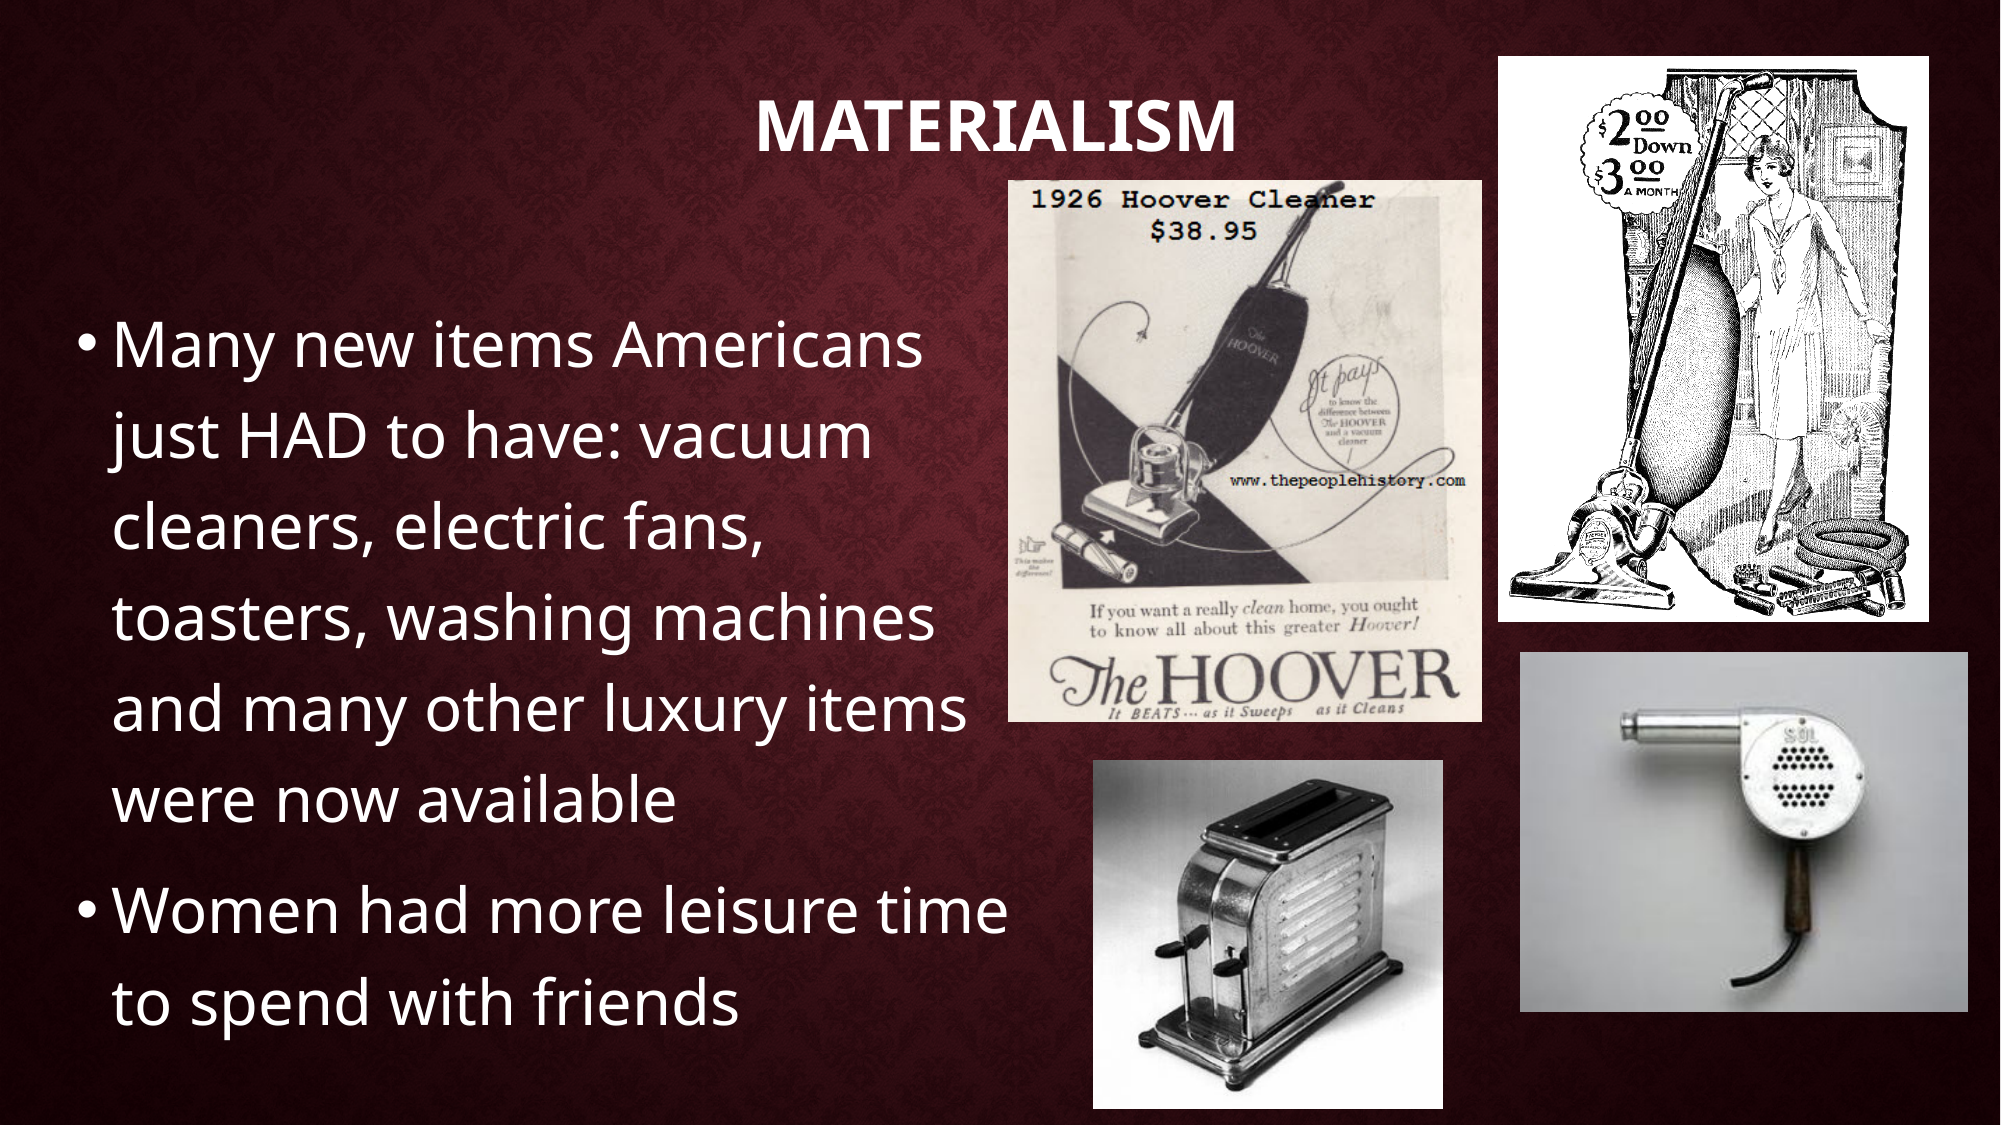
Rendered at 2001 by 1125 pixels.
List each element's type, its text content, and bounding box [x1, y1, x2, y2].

picture [1008, 180, 1482, 723]
picture [1519, 651, 1968, 1013]
picture [1092, 760, 1443, 1110]
list Many new items Americans just HAD to have: vacuum cleaners, electric fans, toasters, washing machines and many other luxury items were now available Women had more leisure time to spend with friends [61, 280, 1055, 1046]
title Materialism [147, 19, 1847, 238]
picture [1497, 56, 1930, 622]
